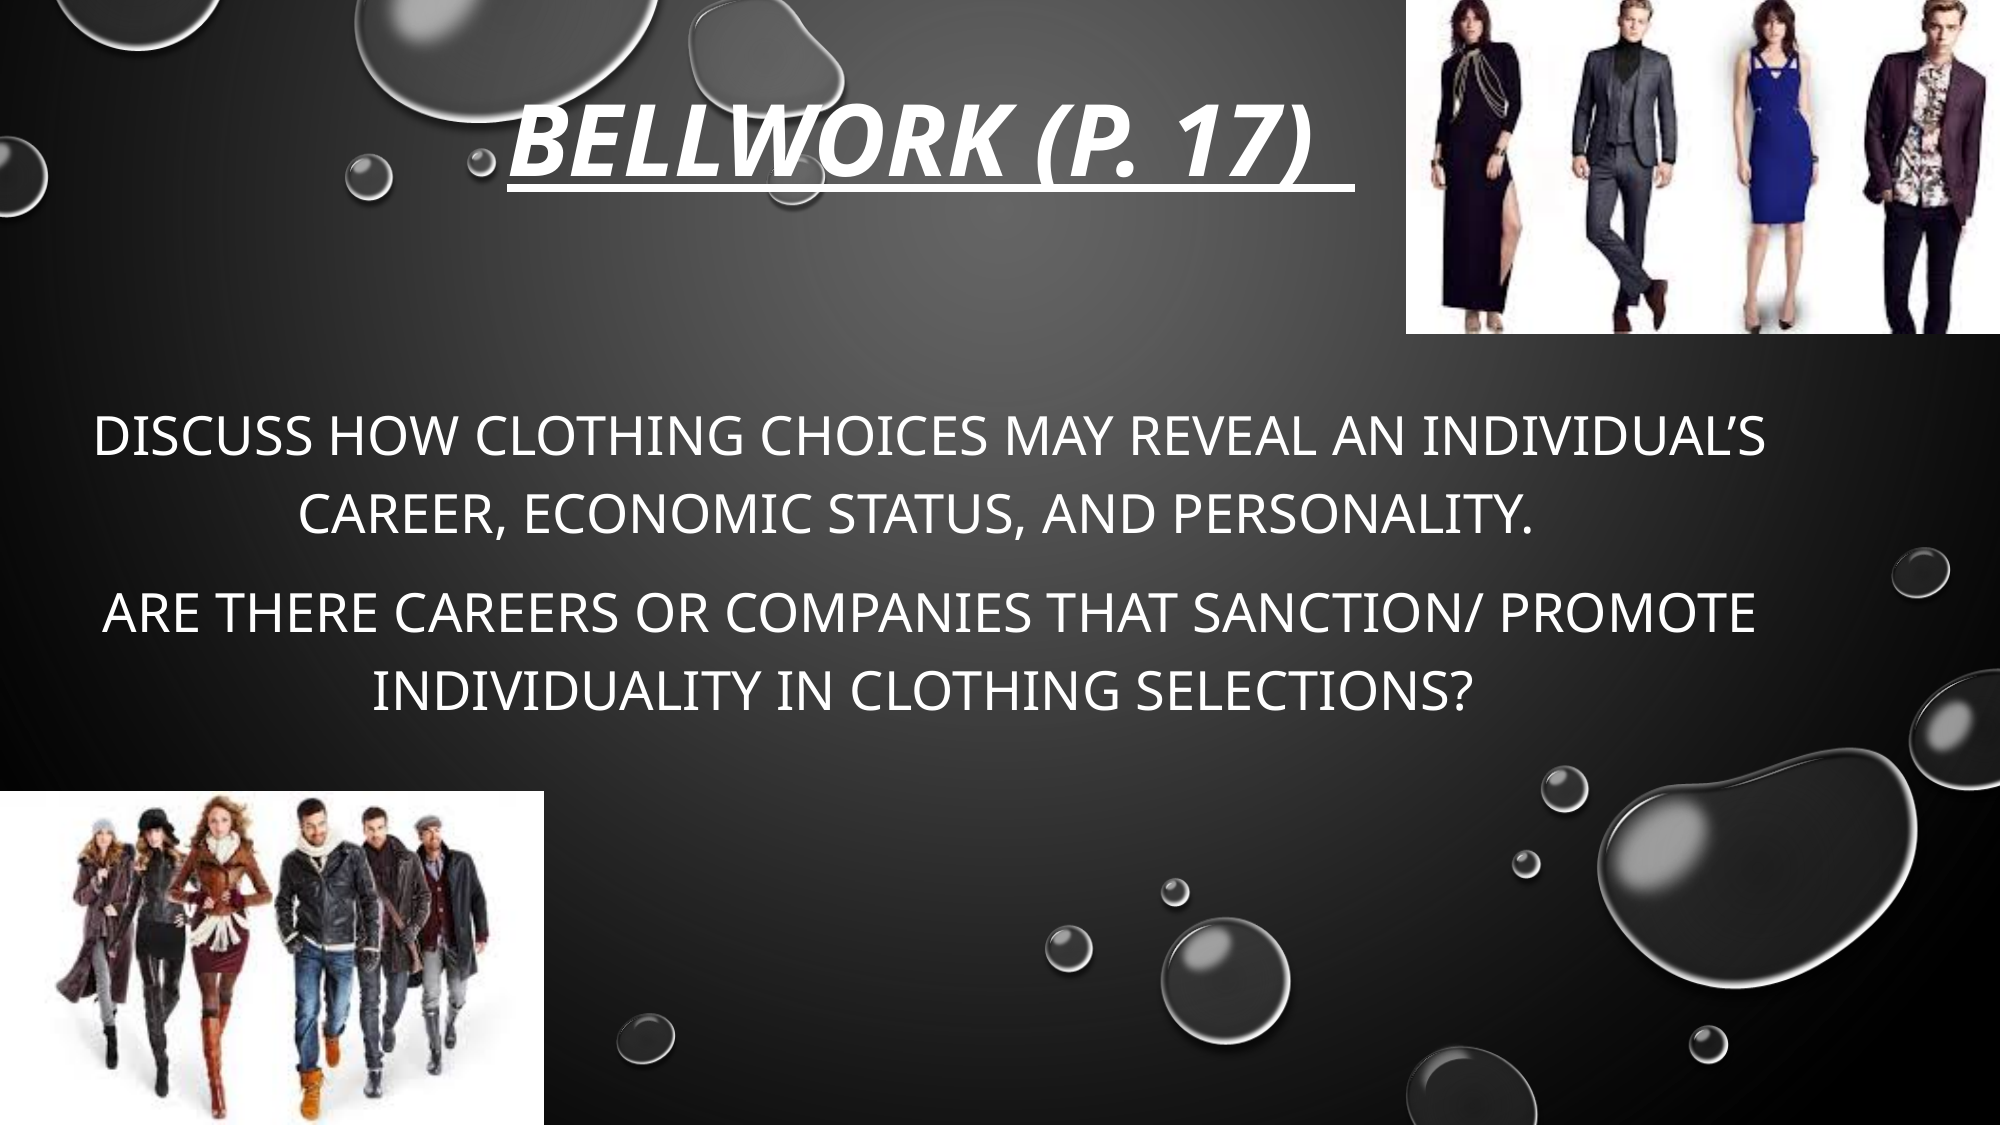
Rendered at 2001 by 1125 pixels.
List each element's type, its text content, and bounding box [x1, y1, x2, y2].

subtitle discuss how clothing choices may reveal an individual’s career, economic status, and personality. Are there careers or companies that sanction/ promote individuality in clothing selections? [0, 294, 1863, 1051]
title Bellwork (p. 17)_ [218, 0, 1405, 206]
picture [0, 0, 2000, 1125]
